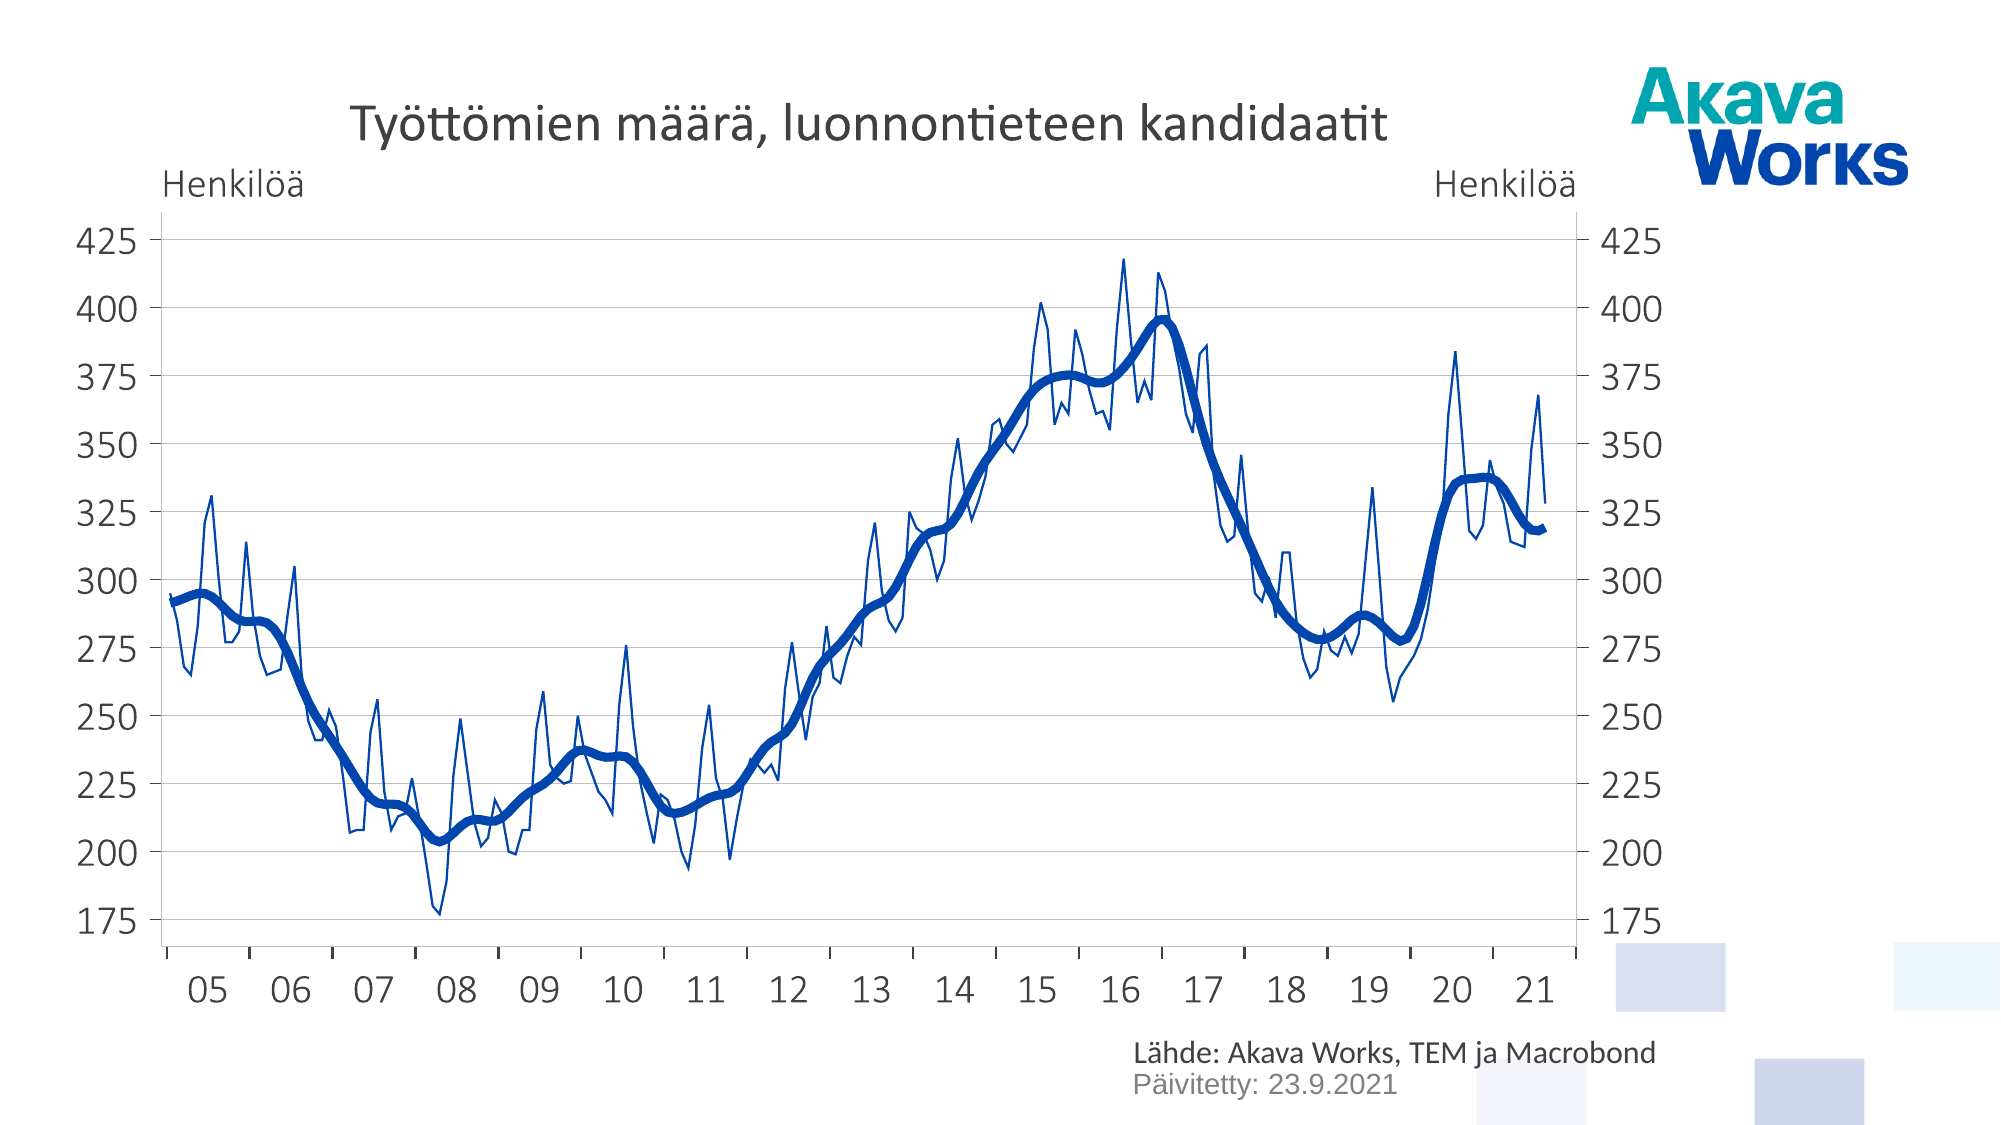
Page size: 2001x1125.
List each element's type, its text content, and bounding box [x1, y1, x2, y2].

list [57, 69, 1682, 1097]
picture [232, 55, 2000, 1125]
text_box Päivitetty: 23.9.2021 [1117, 1097, 1507, 1108]
